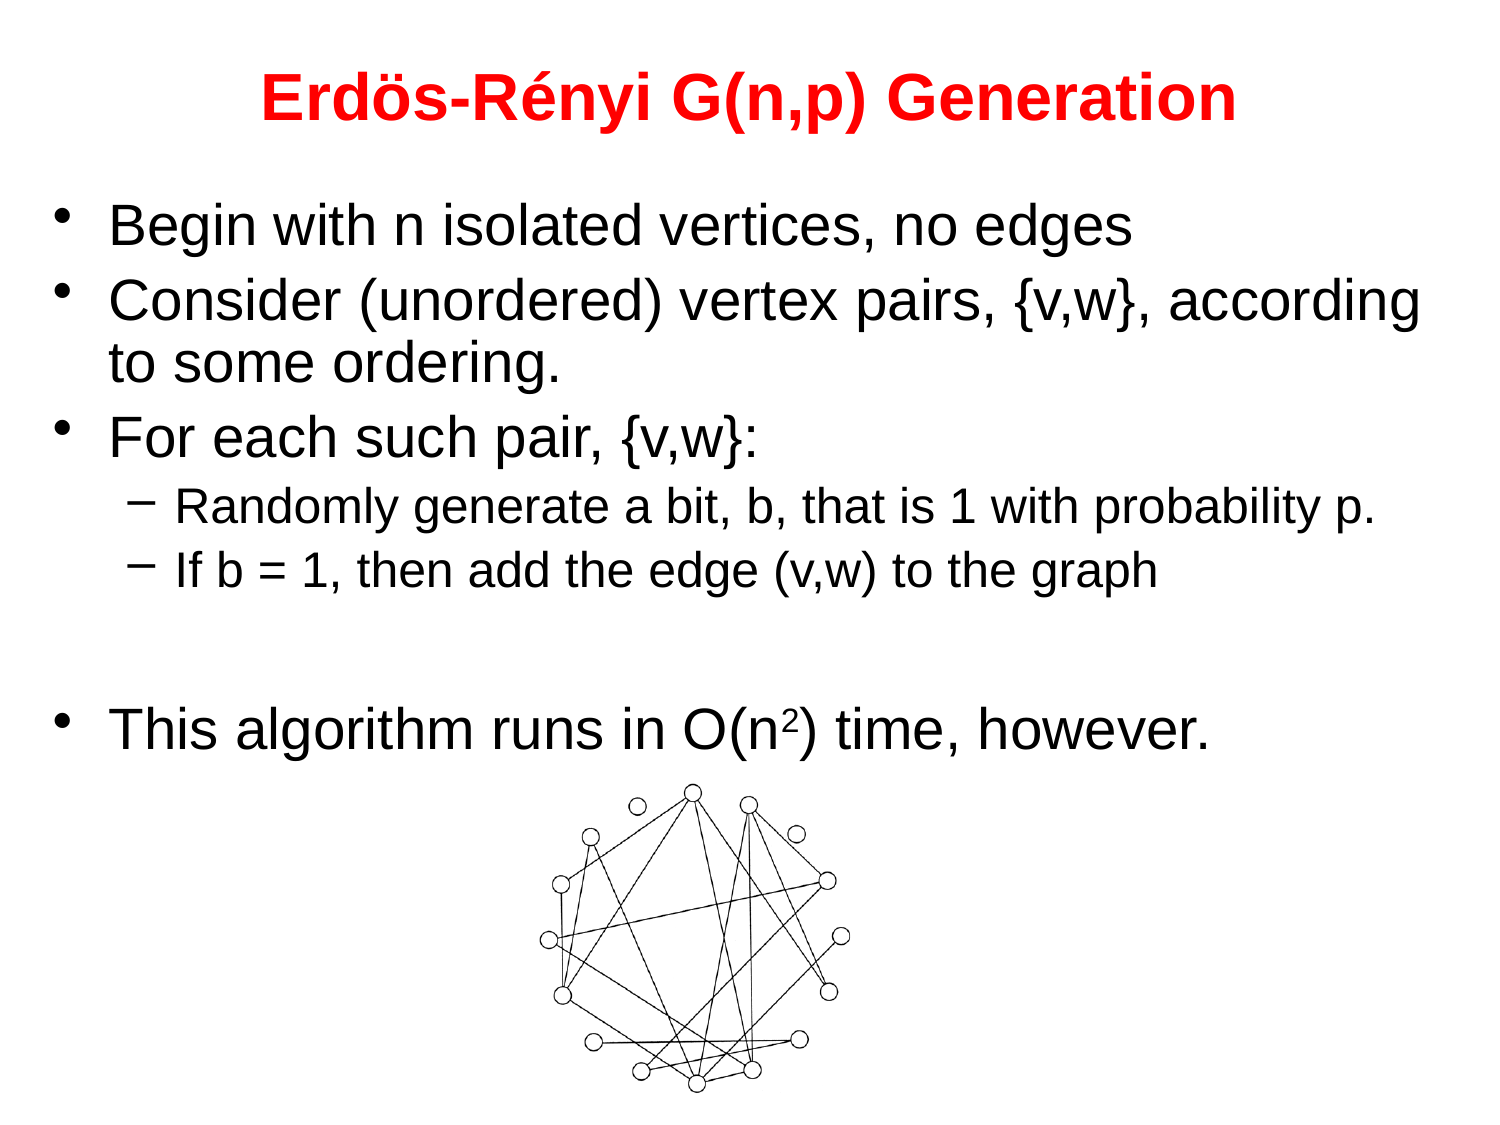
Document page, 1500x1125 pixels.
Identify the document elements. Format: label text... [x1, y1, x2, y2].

title Erdös-Rényi G(n,p) Generation [75, 0, 1425, 187]
list Begin with n isolated vertices, no edges Consider (unordered) vertex pairs, {v,w}, according to some ordering. For each such pair, {v,w}: Randomly generate a bit, b, that is 1 with probability p. If b = 1, then add the edge (v,w) to the graph This algorithm runs in O(n2) time, however. [37, 187, 1463, 1000]
picture [537, 781, 852, 1094]
